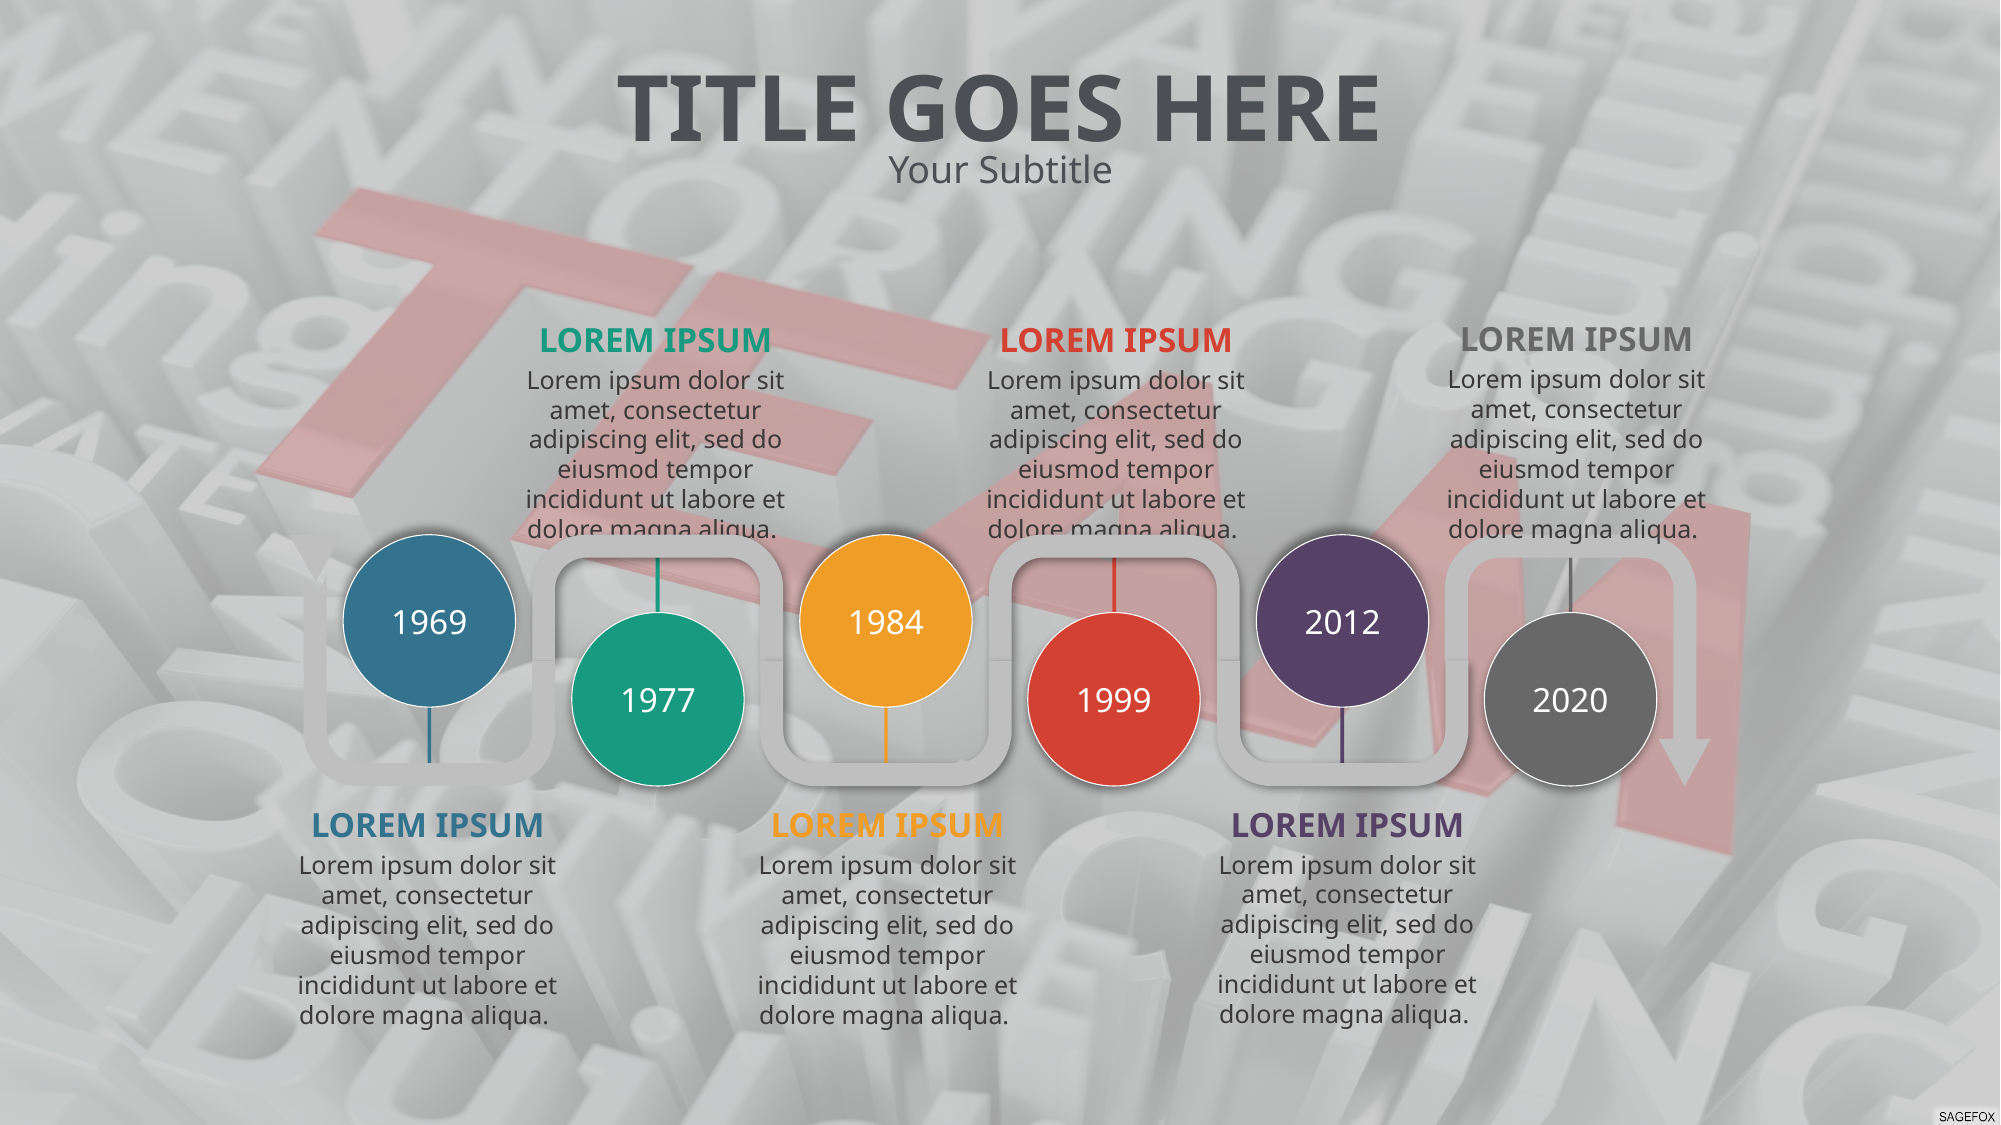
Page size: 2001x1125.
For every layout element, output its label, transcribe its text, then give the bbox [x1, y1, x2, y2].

text_box LOREM IPSUM Lorem ipsum dolor sit amet, consectetur adipiscing elit, sed do eiusmod tempor incididunt ut labore et dolore magna aliqua. [485, 311, 826, 552]
text_box 1977 [571, 612, 745, 787]
text_box LOREM IPSUM Lorem ipsum dolor sit amet, consectetur adipiscing elit, sed do eiusmod tempor incididunt ut labore et dolore magna aliqua. [1177, 796, 1518, 1037]
text_box 1984 [799, 534, 973, 708]
text_box [760, 660, 1012, 787]
text_box LOREM IPSUM Lorem ipsum dolor sit amet, consectetur adipiscing elit, sed do eiusmod tempor incididunt ut labore et dolore magna aliqua. [717, 797, 1058, 1037]
picture [1936, 1111, 1997, 1125]
text_box LOREM IPSUM Lorem ipsum dolor sit amet, consectetur adipiscing elit, sed do eiusmod tempor incididunt ut labore et dolore magna aliqua. [257, 797, 598, 1037]
text_box [884, 708, 888, 760]
text_box LOREM IPSUM Lorem ipsum dolor sit amet, consectetur adipiscing elit, sed do eiusmod tempor incididunt ut labore et dolore magna aliqua. [1406, 311, 1747, 551]
text_box [555, 534, 784, 660]
text_box [1216, 660, 1444, 787]
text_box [1444, 534, 1711, 787]
text_box 2012 [1256, 534, 1429, 708]
text_box [1340, 708, 1345, 760]
text_box 1999 [1027, 612, 1201, 787]
text_box [988, 534, 1240, 660]
text_box [1112, 569, 1117, 612]
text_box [289, 534, 555, 787]
text_box LOREM IPSUM Lorem ipsum dolor sit amet, consectetur adipiscing elit, sed do eiusmod tempor incididunt ut labore et dolore magna aliqua. [946, 311, 1287, 552]
text_box [655, 569, 660, 612]
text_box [548, 42, 1452, 199]
